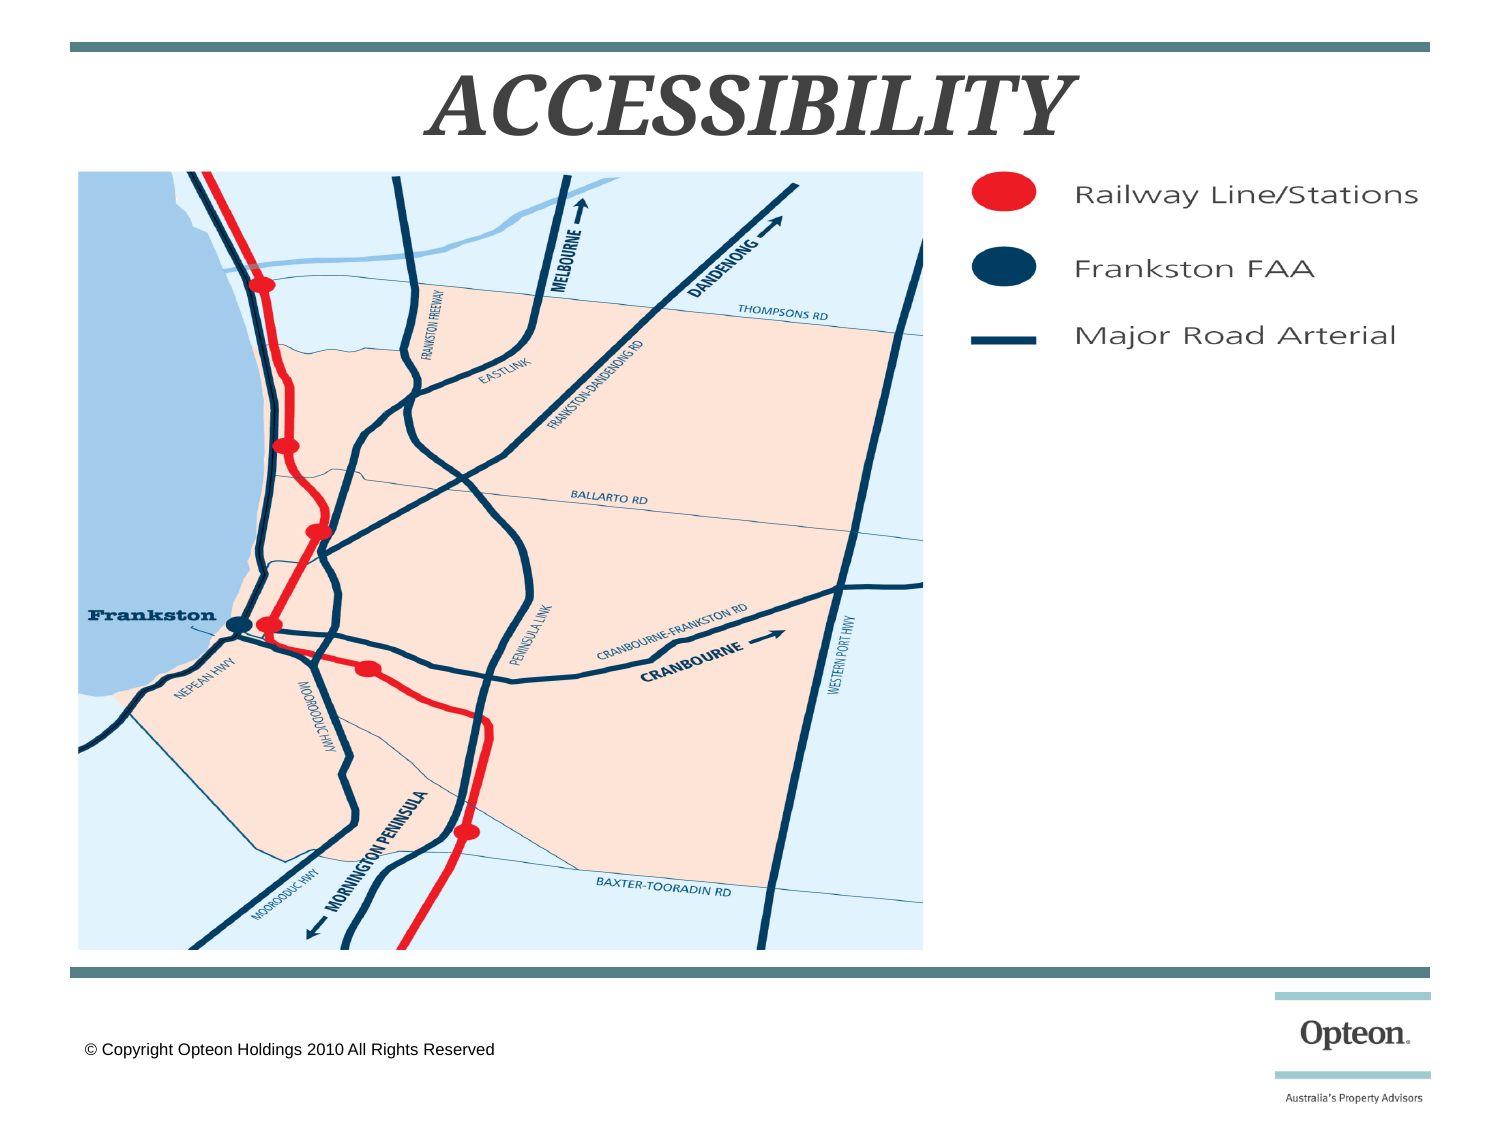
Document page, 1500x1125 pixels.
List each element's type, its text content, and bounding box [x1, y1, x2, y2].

picture [1275, 992, 1431, 1104]
title ACCESSIBILITY [75, 45, 1425, 148]
picture [52, 148, 1426, 965]
